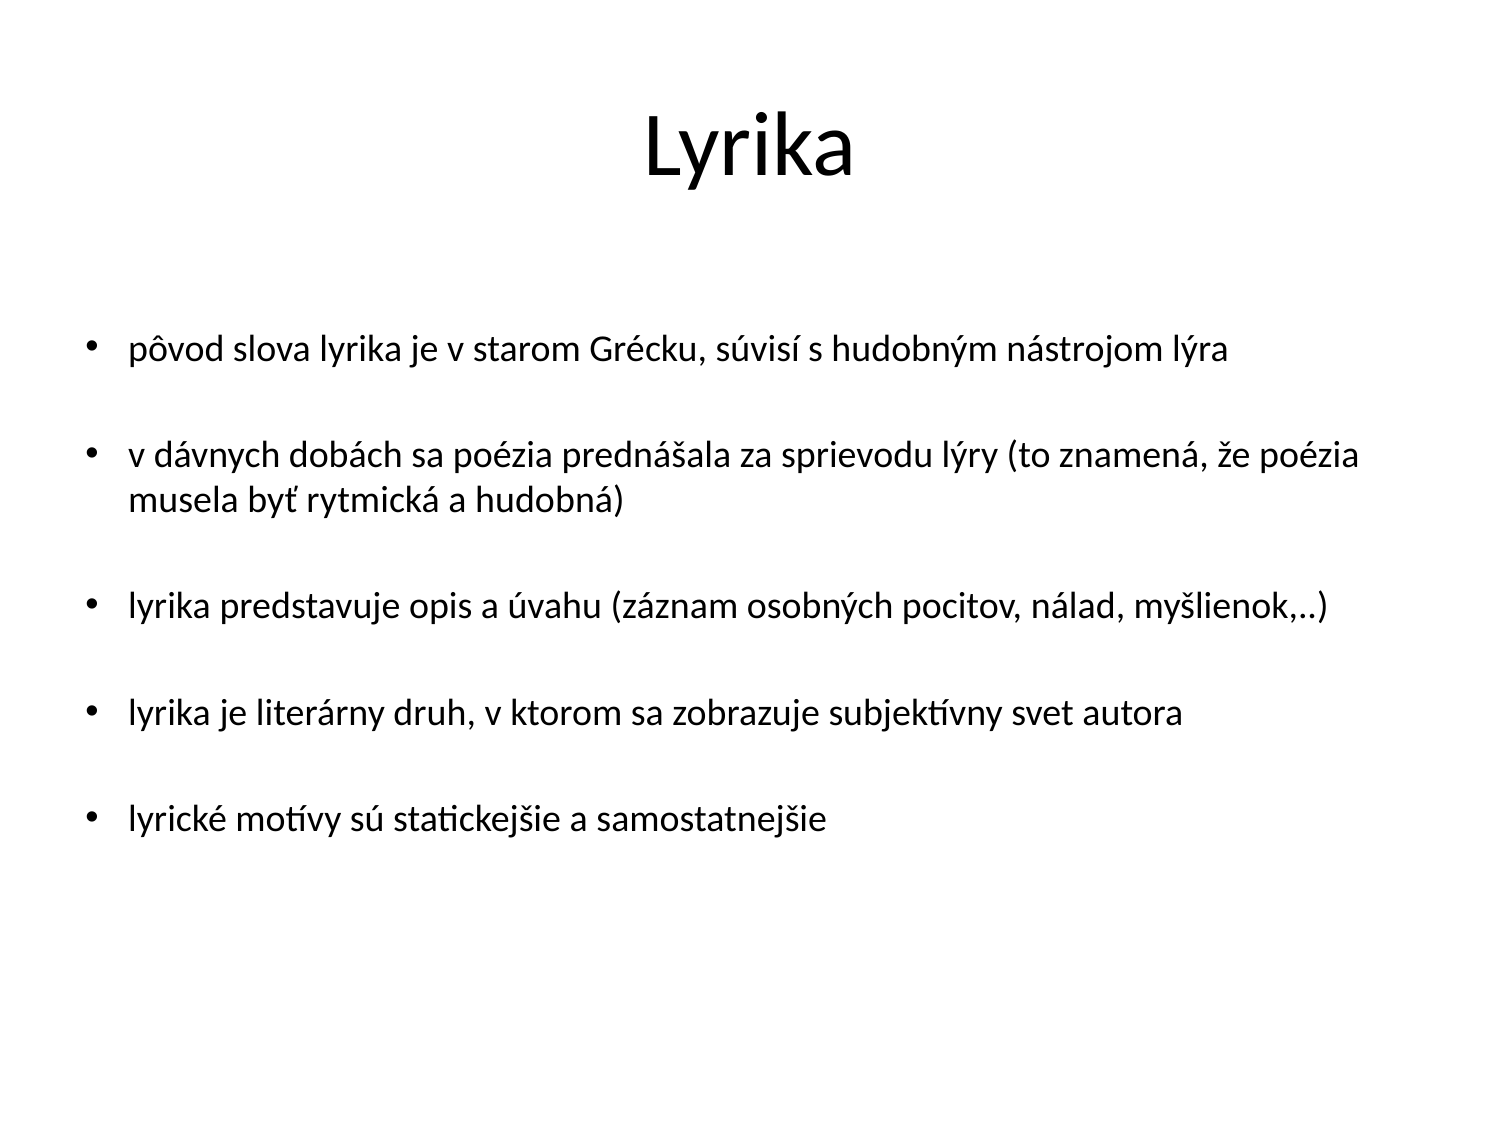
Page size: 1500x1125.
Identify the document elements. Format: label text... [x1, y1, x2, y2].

list pôvod slova lyrika je v starom Grécku, súvisí s hudobným nástrojom lýra v dávnych dobách sa poézia prednášala za sprievodu lýry (to znamená, že poézia musela byť rytmická a hudobná) lyrika predstavuje opis a úvahu (záznam osobných pocitov, nálad, myšlienok,..) lyrika je literárny druh, v ktorom sa zobrazuje subjektívny svet autora lyrické motívy sú statickejšie a samostatnejšie [70, 292, 1425, 1038]
title Lyrika [75, 45, 1425, 233]
